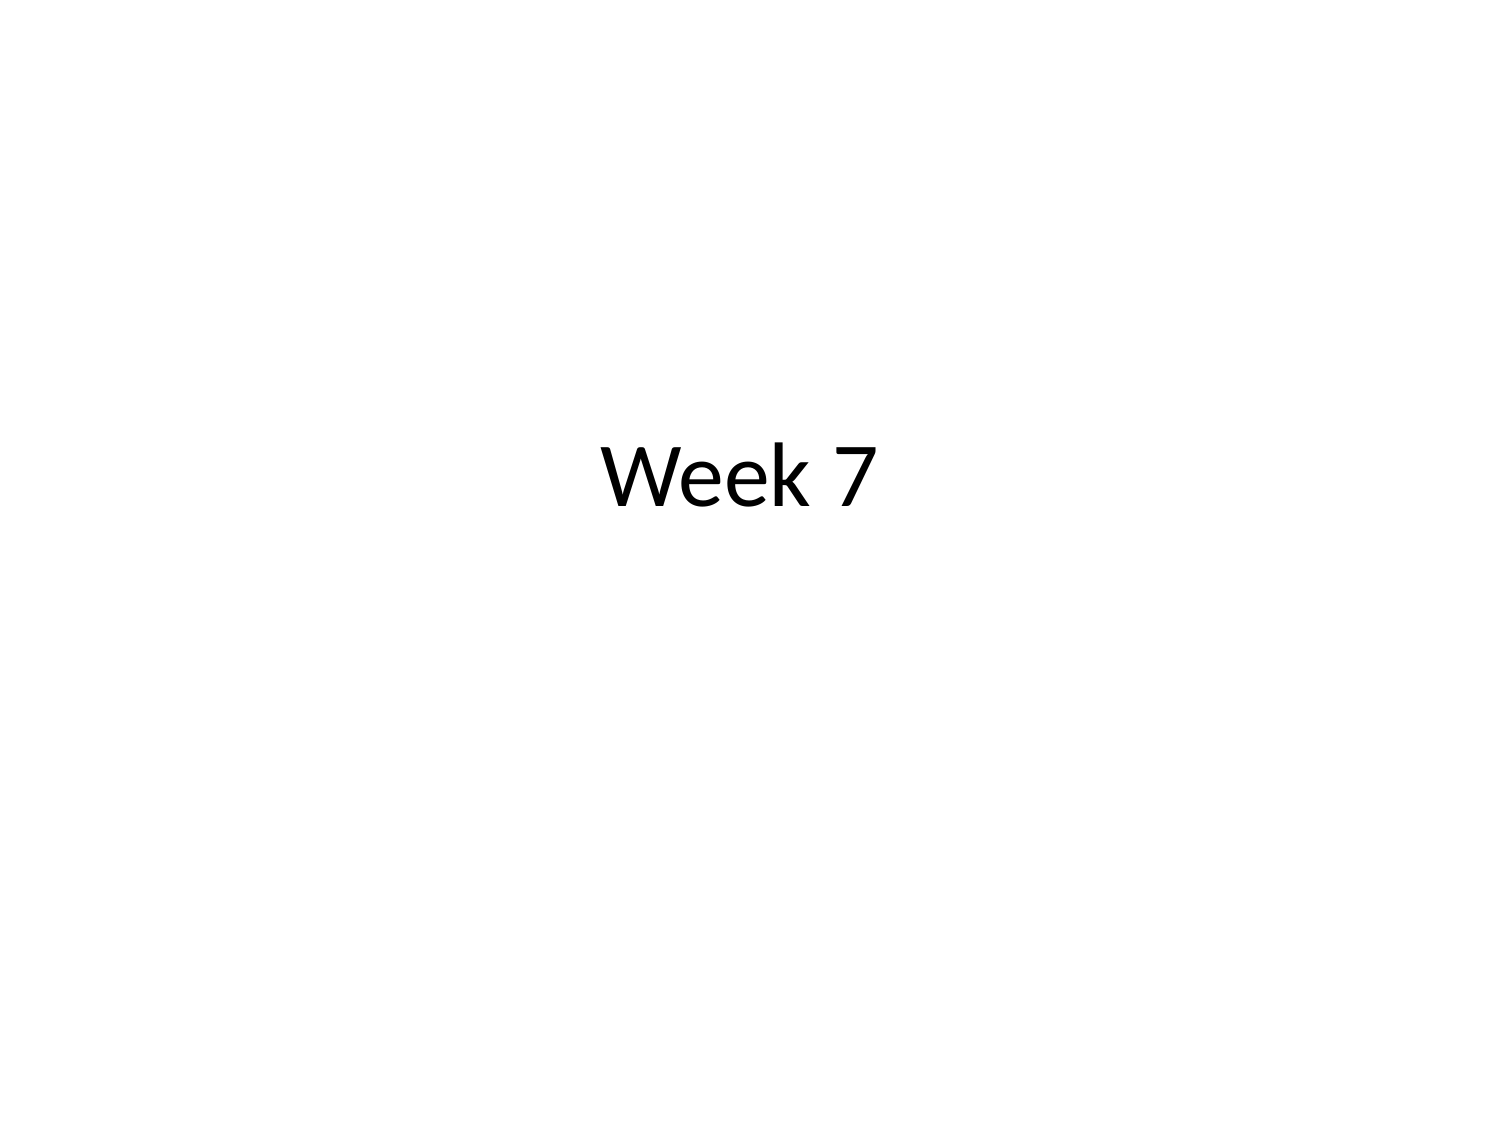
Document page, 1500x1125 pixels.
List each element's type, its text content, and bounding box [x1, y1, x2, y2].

title Week 7 [112, 349, 1388, 591]
